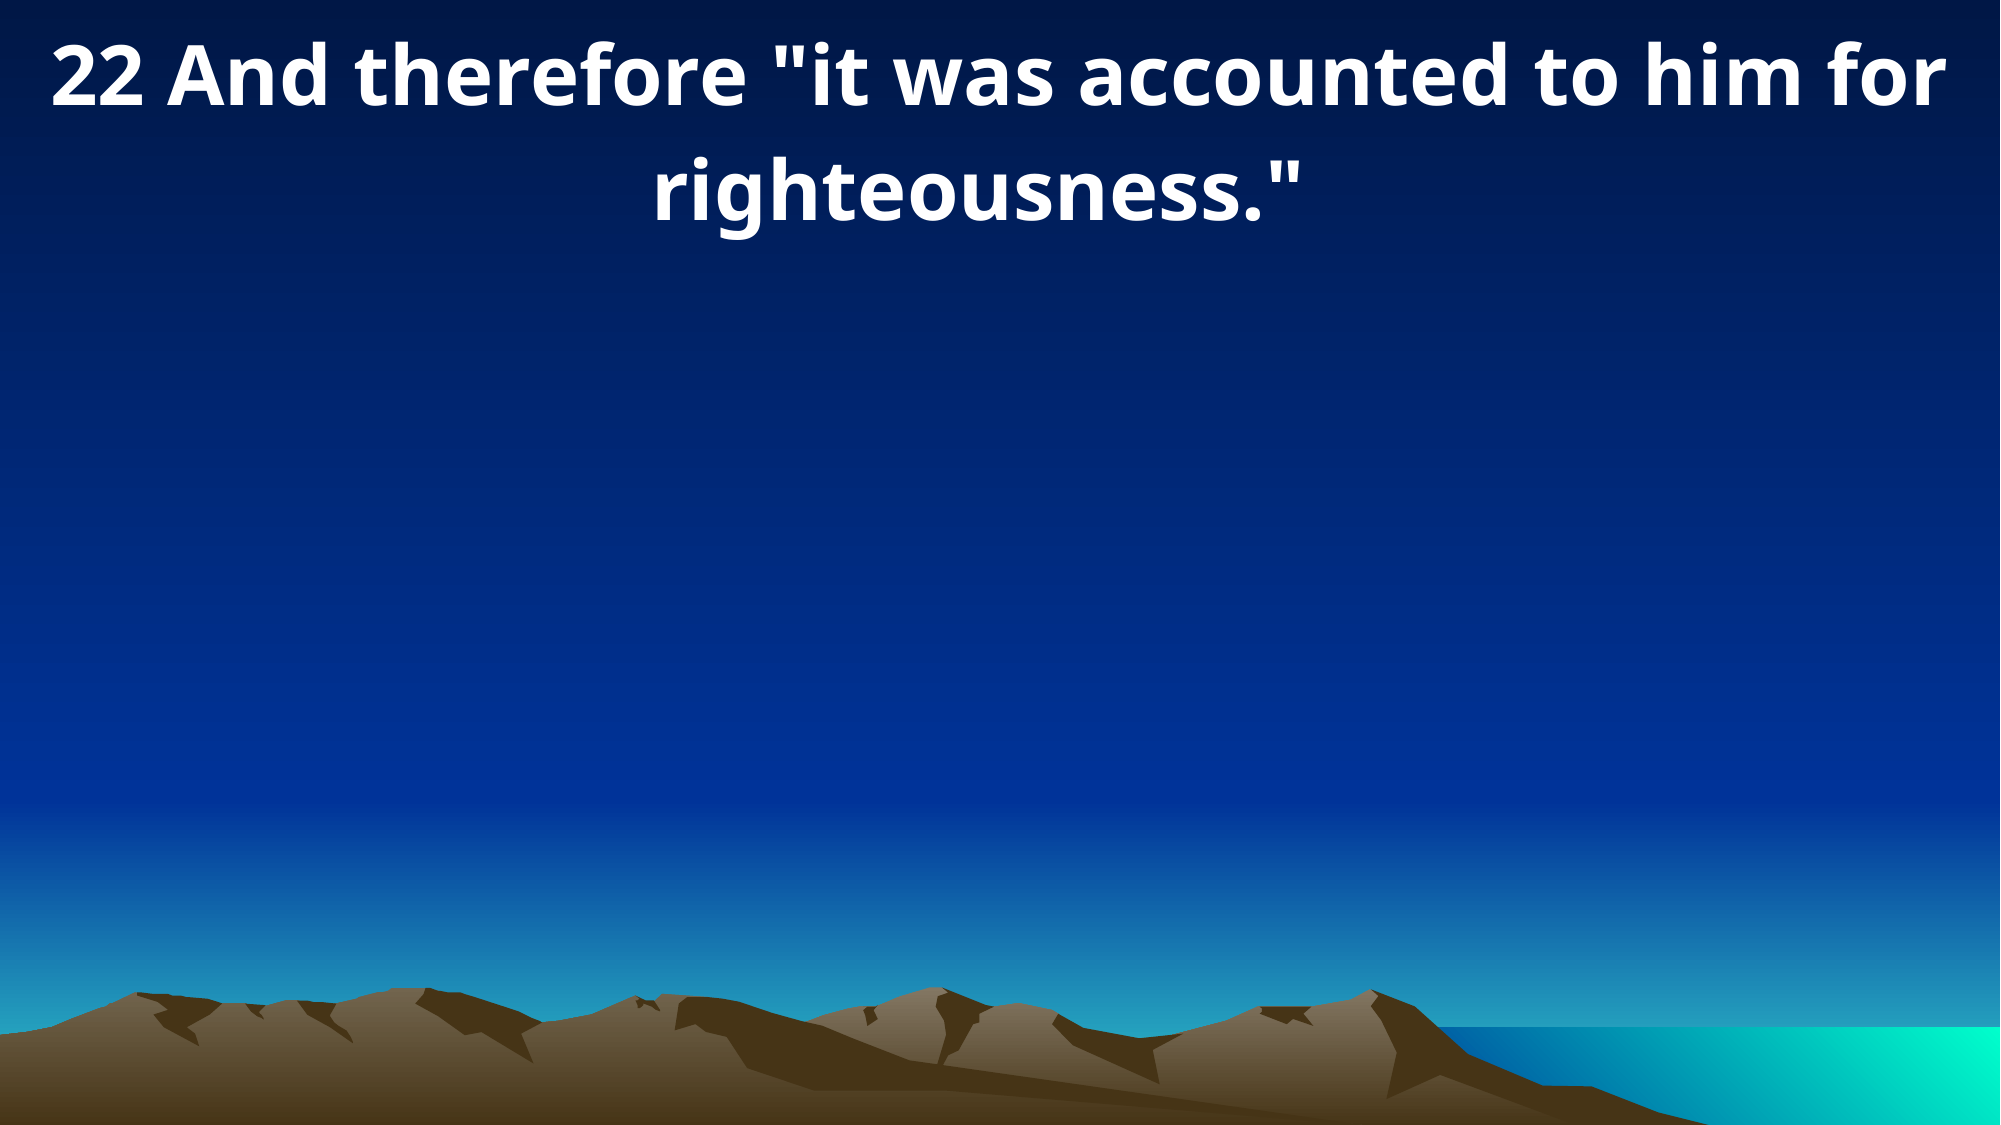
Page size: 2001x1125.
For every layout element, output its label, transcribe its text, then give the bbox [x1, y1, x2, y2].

text_box 22 And therefore "it was accounted to him for righteousness." [0, 0, 2000, 900]
